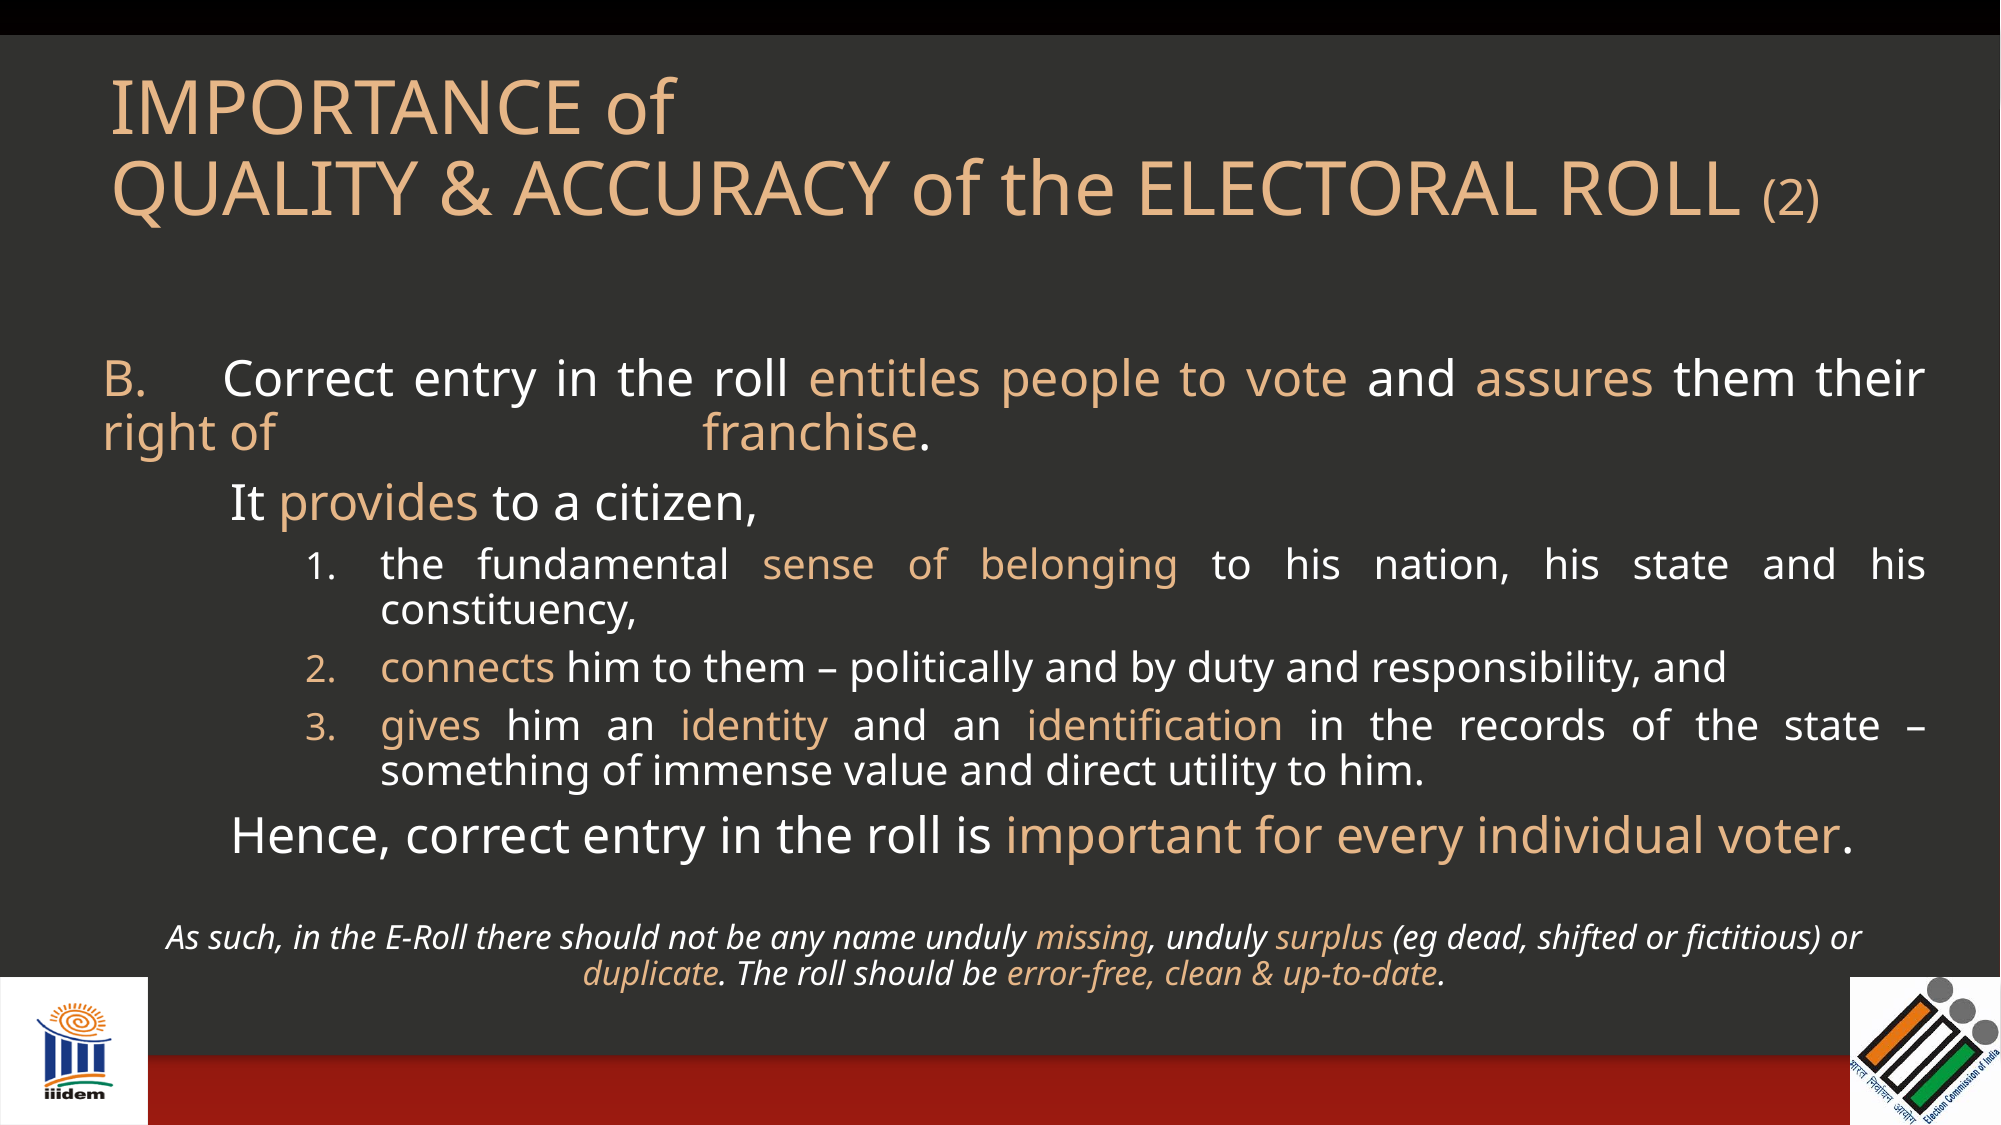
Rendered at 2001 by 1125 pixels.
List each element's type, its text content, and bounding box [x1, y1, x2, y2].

list B. Correct entry in the roll entitles people to vote and assures them their right of franchise. It provides to a citizen, the fundamental sense of belonging to his nation, his state and his constituency, connects him to them – politically and by duty and responsibility, and gives him an identity and an identification in the records of the state – something of immense value and direct utility to him. Hence, correct entry in the roll is important for every individual voter. As such, in the E-Roll there should not be any name unduly missing, unduly surplus (eg dead, shifted or fictitious) or duplicate. The roll should be error-free, clean & up-to-date. [87, 345, 1942, 1125]
picture [0, 977, 87, 1125]
picture [1942, 977, 2000, 1125]
title IMPORTANCE of QUALITY & ACCURACY of the ELECTORAL ROLL (2) [95, 59, 1896, 240]
